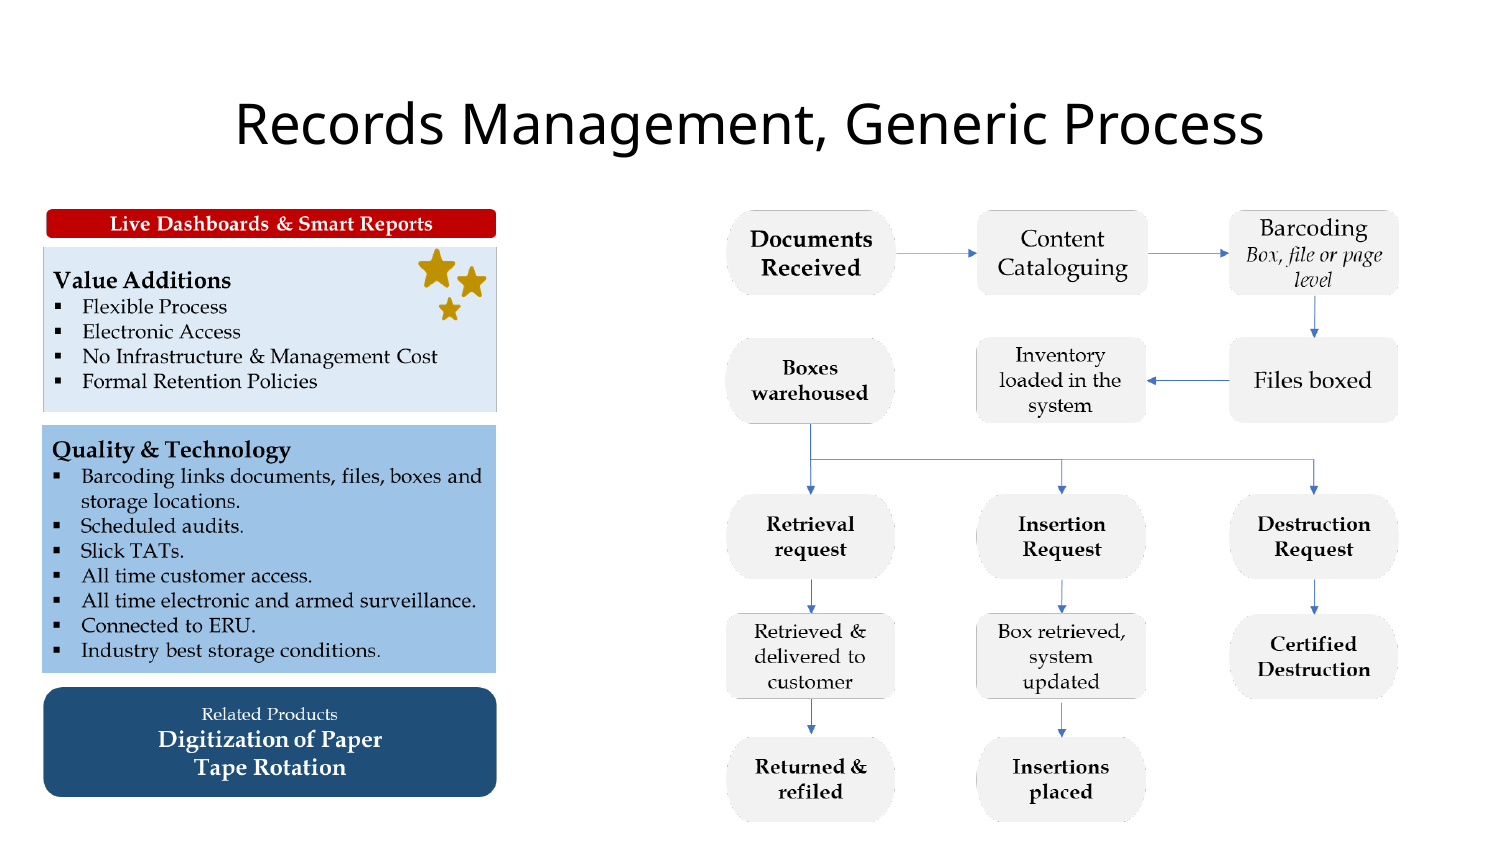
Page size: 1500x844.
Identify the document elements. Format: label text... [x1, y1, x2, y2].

title Records Management, Generic Process [170, 44, 1330, 208]
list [37, 204, 501, 798]
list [724, 205, 1401, 823]
